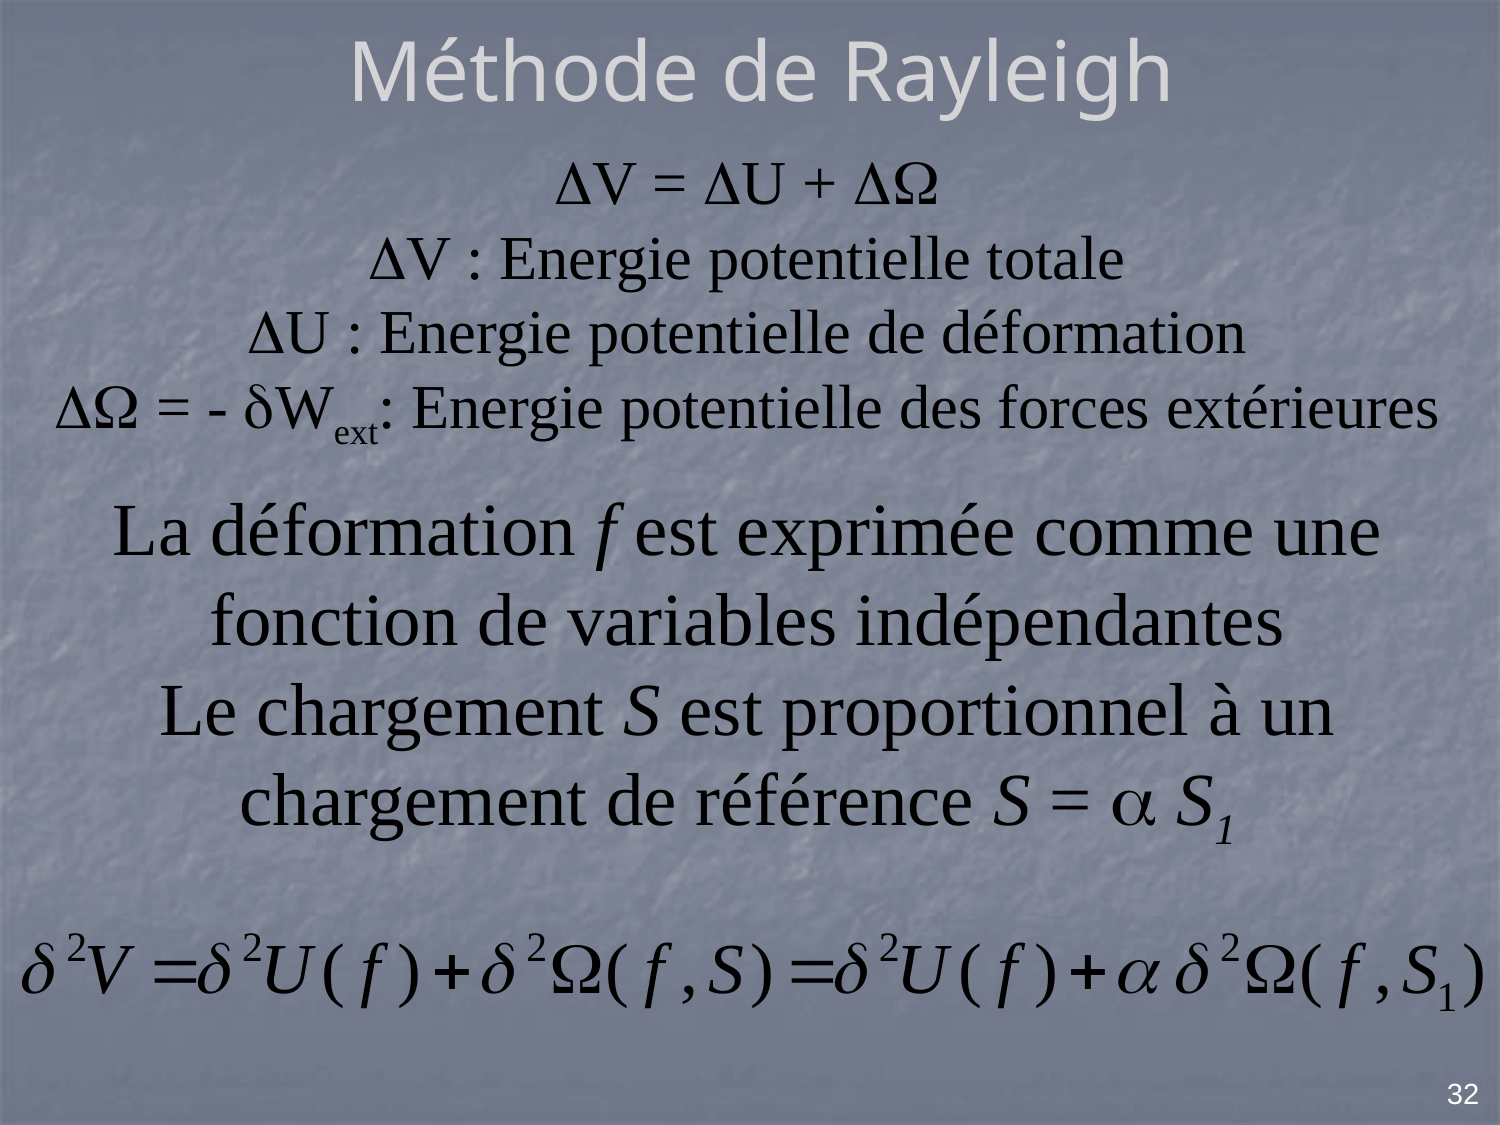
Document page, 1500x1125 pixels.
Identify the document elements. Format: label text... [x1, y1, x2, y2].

text_box La déformation f est exprimée comme une fonction de variables indépendantes Le chargement S est proportionnel à un chargement de référence S = a S1 [0, 472, 1498, 861]
text_box V = U + W V : Energie potentielle totale U : Energie potentielle de déformation W = - dWext: Energie potentielle des forces extérieures [0, 134, 1498, 460]
slide_number 32 [1143, 1039, 1495, 1118]
title Méthode de Rayleigh [123, 18, 1400, 118]
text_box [10, 915, 1498, 1024]
